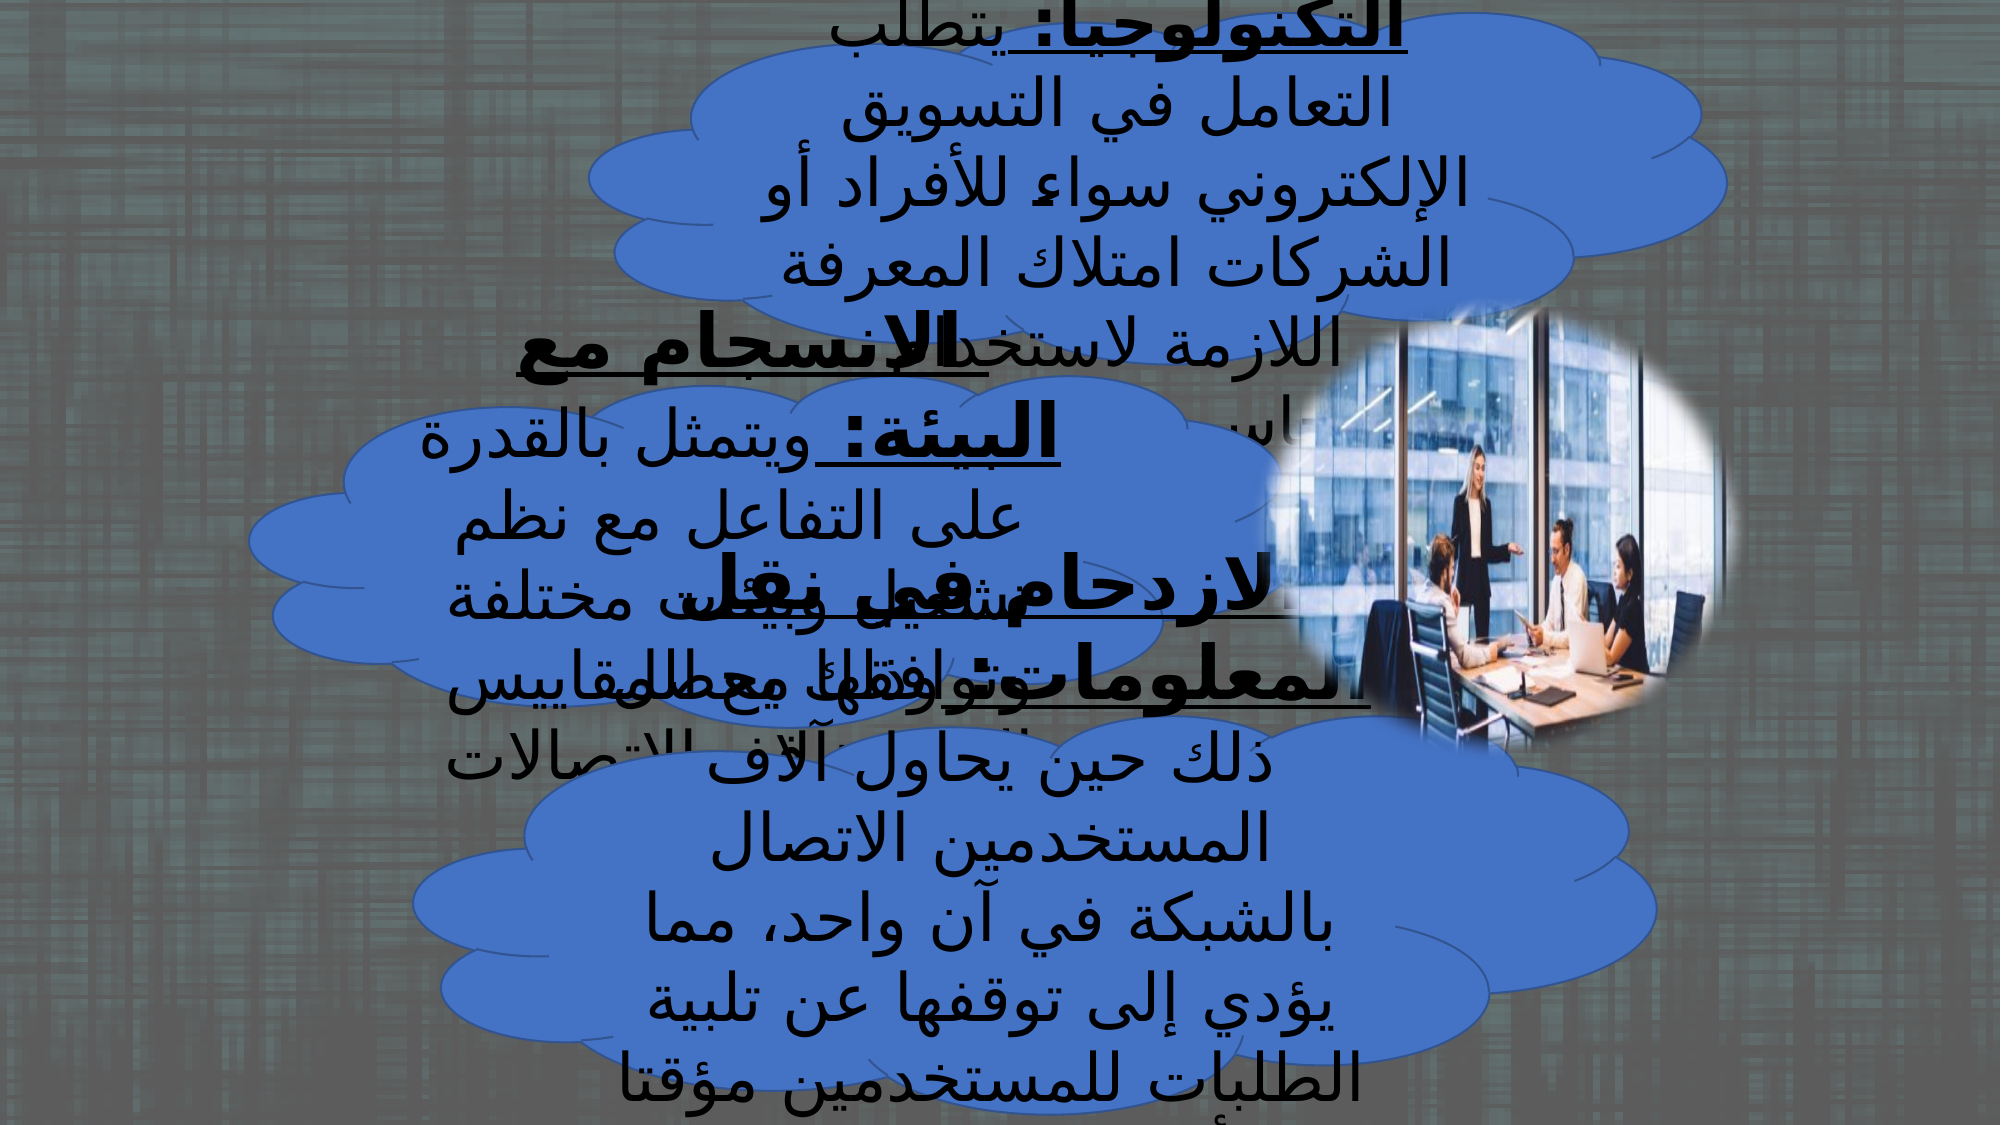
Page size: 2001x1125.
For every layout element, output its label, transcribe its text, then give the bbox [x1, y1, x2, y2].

text_box الانسجام مع البيئة: ويتمثل بالقدرة على التفاعل مع نظم تشغيل وبيئات مختلفة وتوافقها مع المقاييس العالمية في الاتصالات [247, 375, 1246, 729]
text_box الازدحام في نقل المعلومات: وذلك يحصل ذلك حين يحاول آلاف المستخدمين الاتصال بالشبكة في آن واحد، مما يؤدي إلى توقفها عن تلبية الطلبات للمستخدمين مؤقتا إلى أن يخف ضغط الطلب عليها [411, 715, 1658, 1116]
picture [1246, 292, 1751, 762]
text_box التحكم في التكنولوجيا: يتطلب التعامل في التسويق الإلكتروني سواء للأفراد أو الشركات امتلاك المعرفة اللازمة لاستخدام الحاسوب والانترنت [587, 11, 1729, 366]
